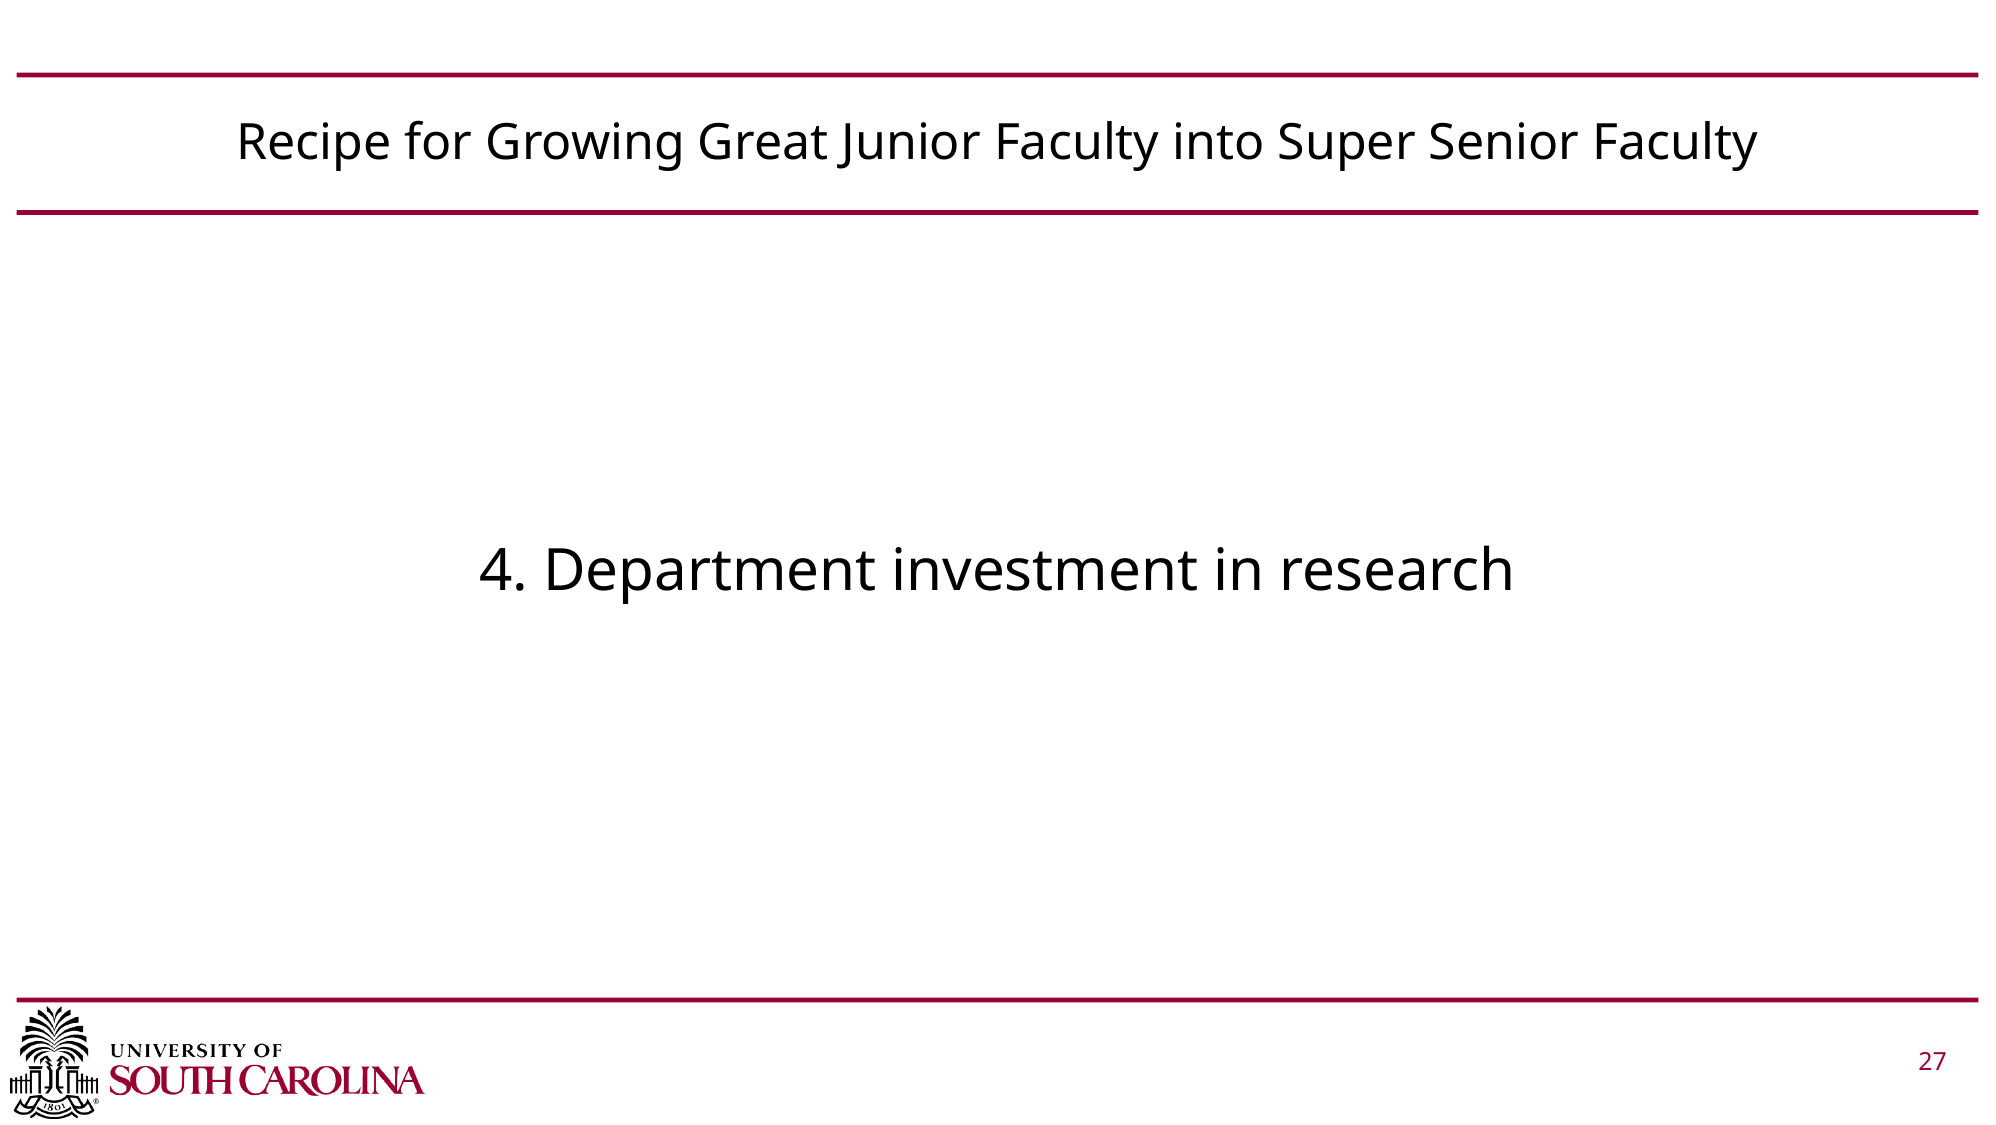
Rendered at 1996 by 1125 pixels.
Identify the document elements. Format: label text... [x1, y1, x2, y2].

picture [10, 1006, 425, 1119]
title Recipe for Growing Great Junior Faculty into Super Senior Faculty [99, 74, 1896, 206]
slide_number 27 [565, 1037, 1963, 1088]
list 4. Department investment in research [99, 524, 1896, 988]
